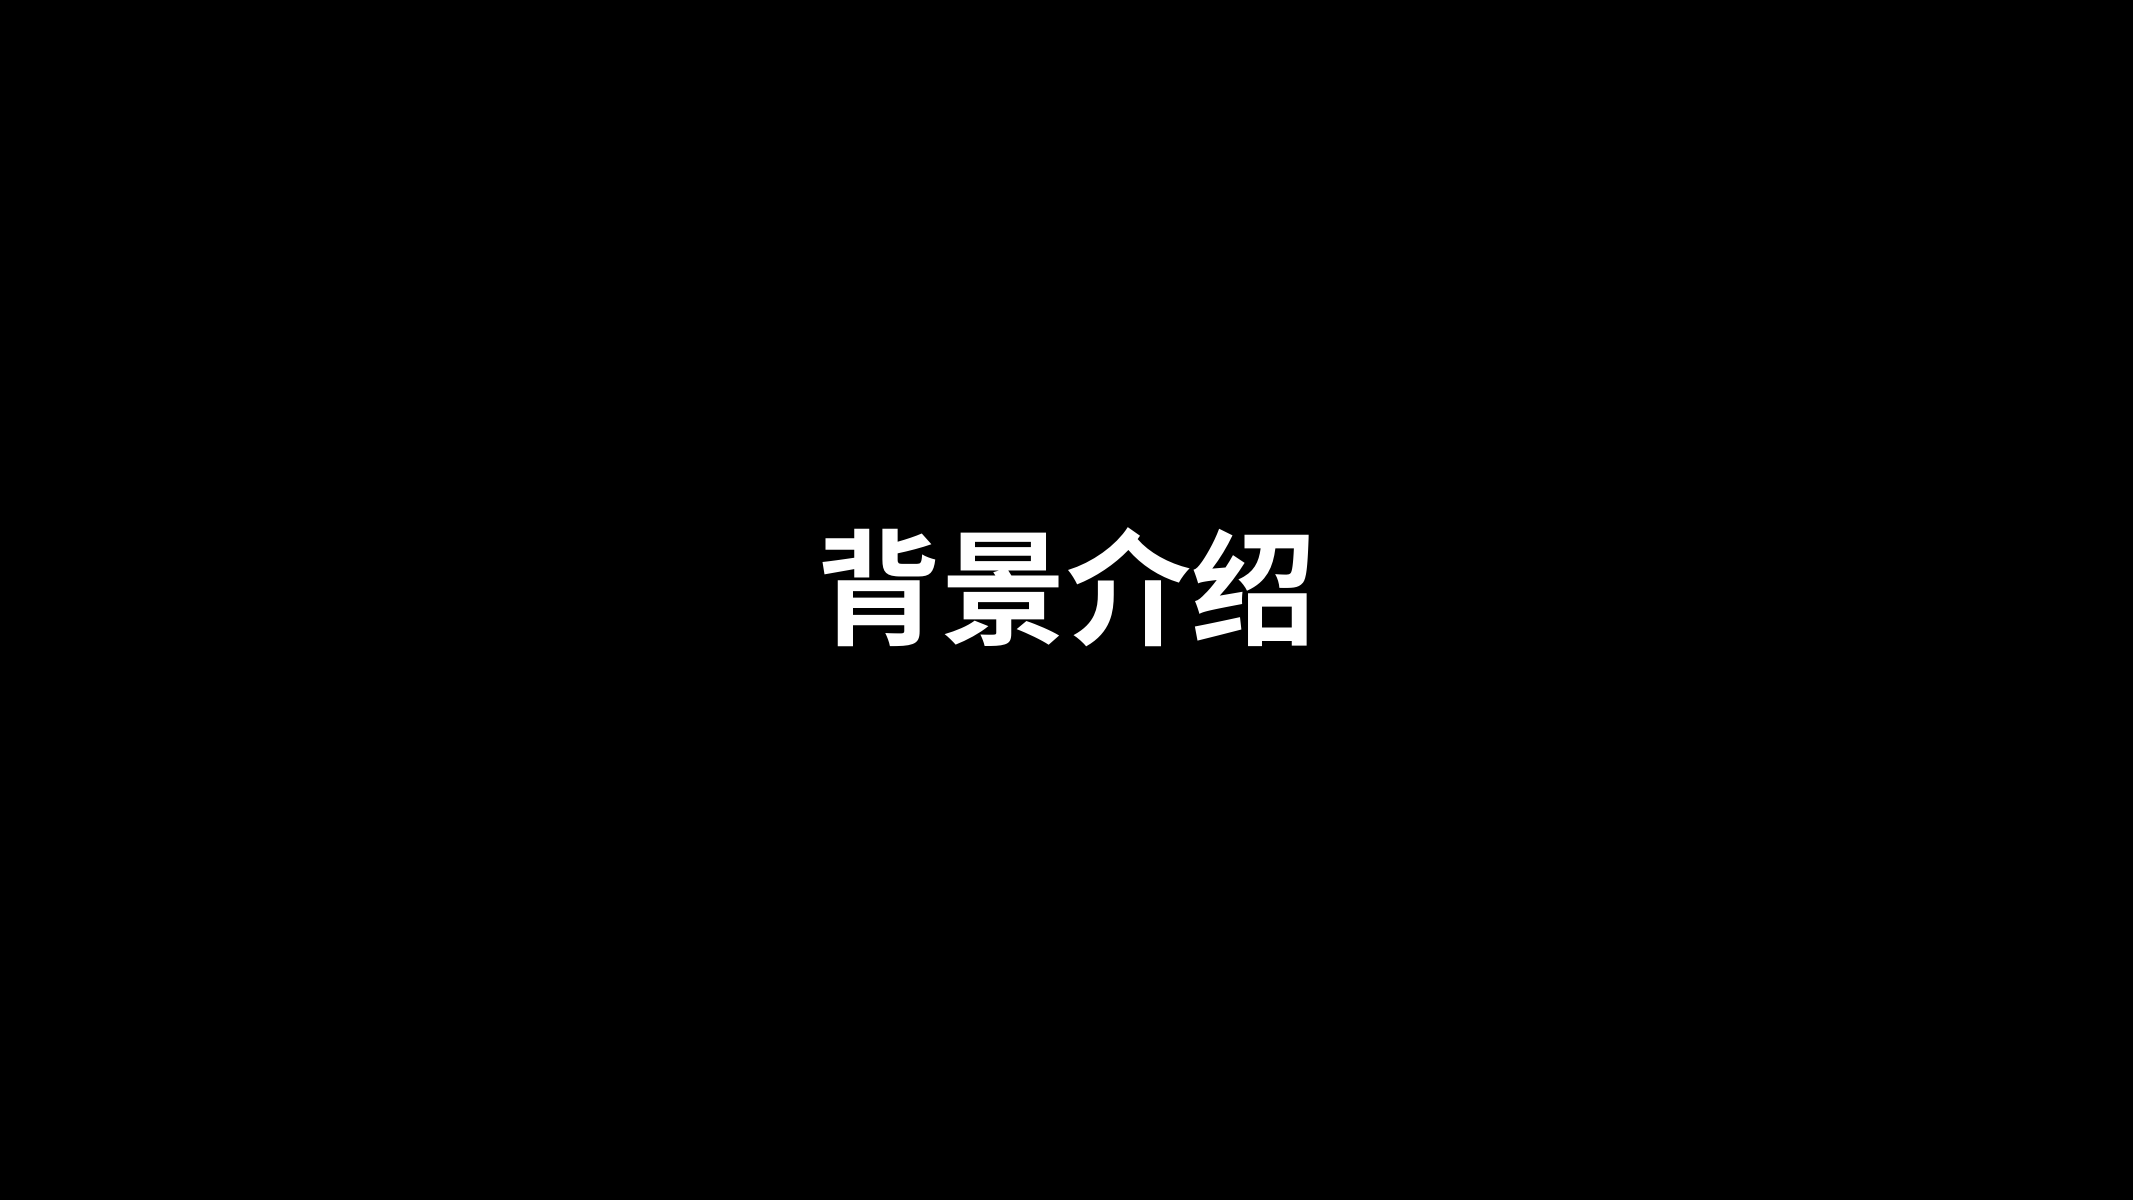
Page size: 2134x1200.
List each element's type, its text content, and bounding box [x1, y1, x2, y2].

title 背景介绍 [159, 500, 1974, 739]
